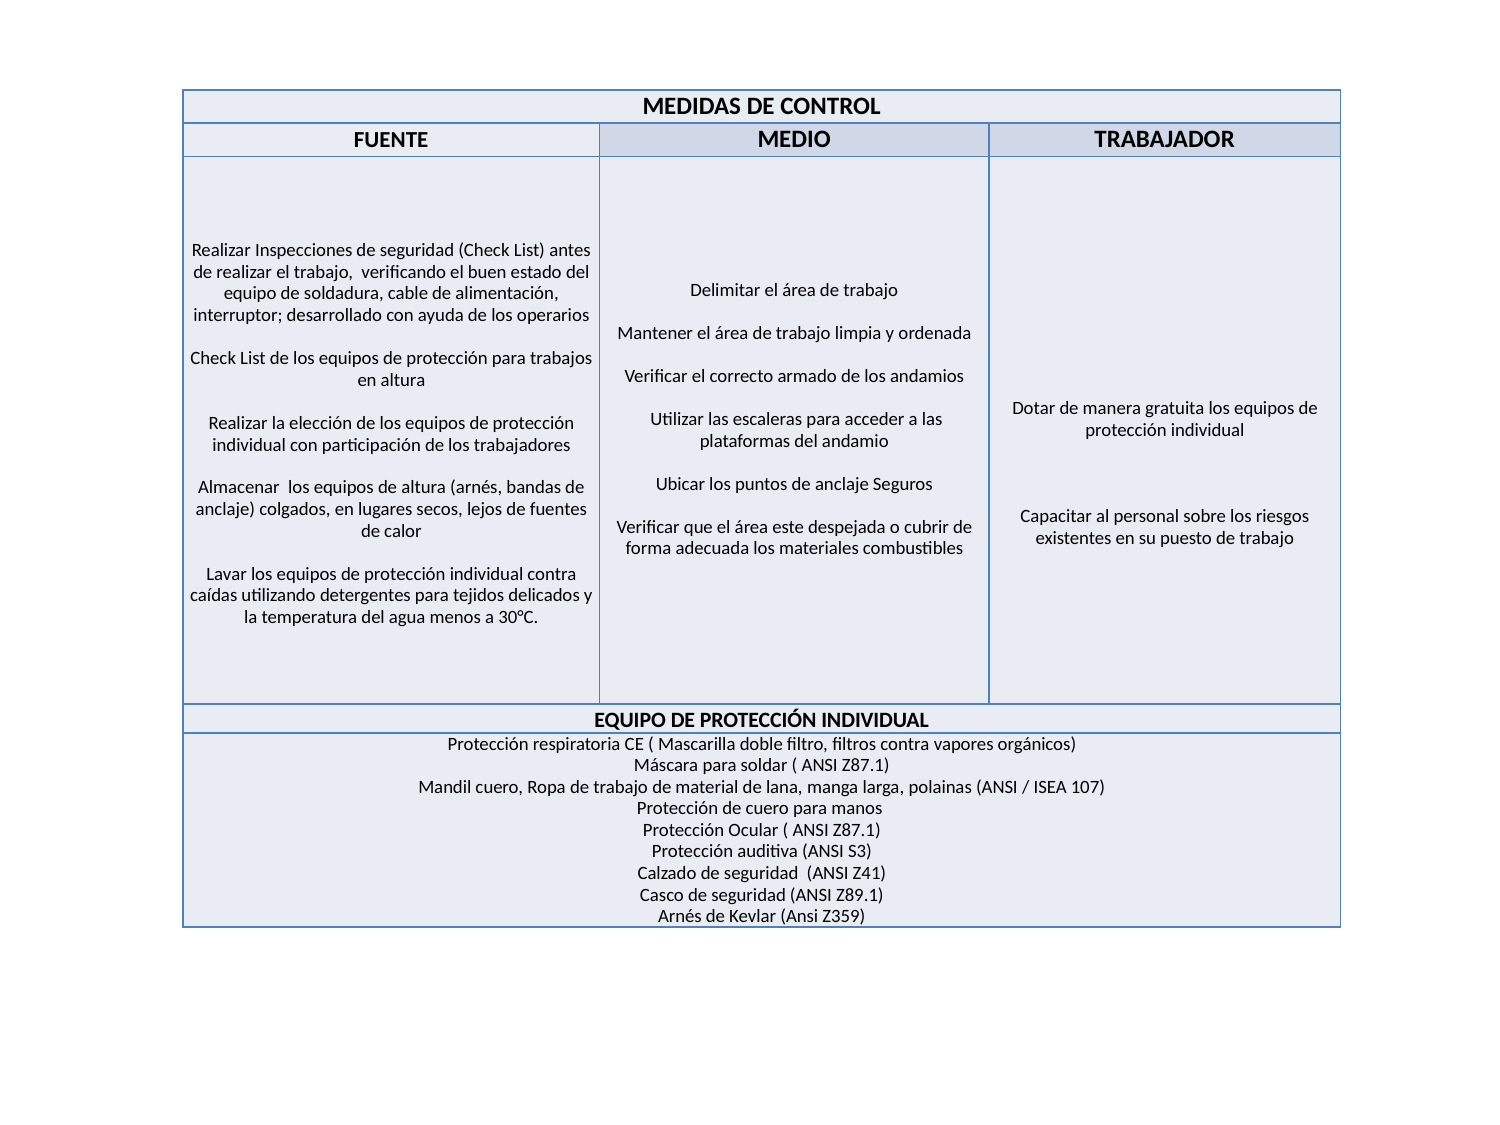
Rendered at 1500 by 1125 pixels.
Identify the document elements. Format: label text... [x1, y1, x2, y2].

table_cell EQUIPO DE PROTECCIÓN INDIVIDUAL [184, 705, 1340, 732]
table_cell FUENTE [184, 124, 599, 156]
table_cell MEDIO [600, 124, 988, 156]
table_header MEDIDAS DE CONTROL [184, 91, 1340, 122]
table_cell Delimitar el área de trabajo Mantener el área de trabajo limpia y ordenada Verificar el correcto armado de los andamios Utilizar las escaleras para acceder a las plataformas del andamio Ubicar los puntos de anclaje Seguros Verificar que el área este despejada o cubrir de forma adecuada los materiales combustibles [600, 157, 988, 703]
table_cell Realizar Inspecciones de seguridad (Check List) antes de realizar el trabajo, verificando el buen estado del equipo de soldadura, cable de alimentación, interruptor; desarrollado con ayuda de los operarios Check List de los equipos de protección para trabajos en altura Realizar la elección de los equipos de protección individual con participación de los trabajadores Almacenar los equipos de altura (arnés, bandas de anclaje) colgados, en lugares secos, lejos de fuentes de calor Lavar los equipos de protección individual contra caídas utilizando detergentes para tejidos delicados y la temperatura del agua menos a 30°C. [184, 157, 599, 703]
table_cell Protección respiratoria CE ( Mascarilla doble filtro, filtros contra vapores orgánicos) Máscara para soldar ( ANSI Z87.1) Mandil cuero, Ropa de trabajo de material de lana, manga larga, polainas (ANSI / ISEA 107) Protección de cuero para manos Protección Ocular ( ANSI Z87.1) Protección auditiva (ANSI S3) Calzado de seguridad (ANSI Z41) Casco de seguridad (ANSI Z89.1) Arnés de Kevlar (Ansi Z359) [184, 734, 1340, 926]
table_cell TRABAJADOR [990, 124, 1340, 156]
table_cell Dotar de manera gratuita los equipos de protección individual Capacitar al personal sobre los riesgos existentes en su puesto de trabajo [990, 157, 1340, 703]
